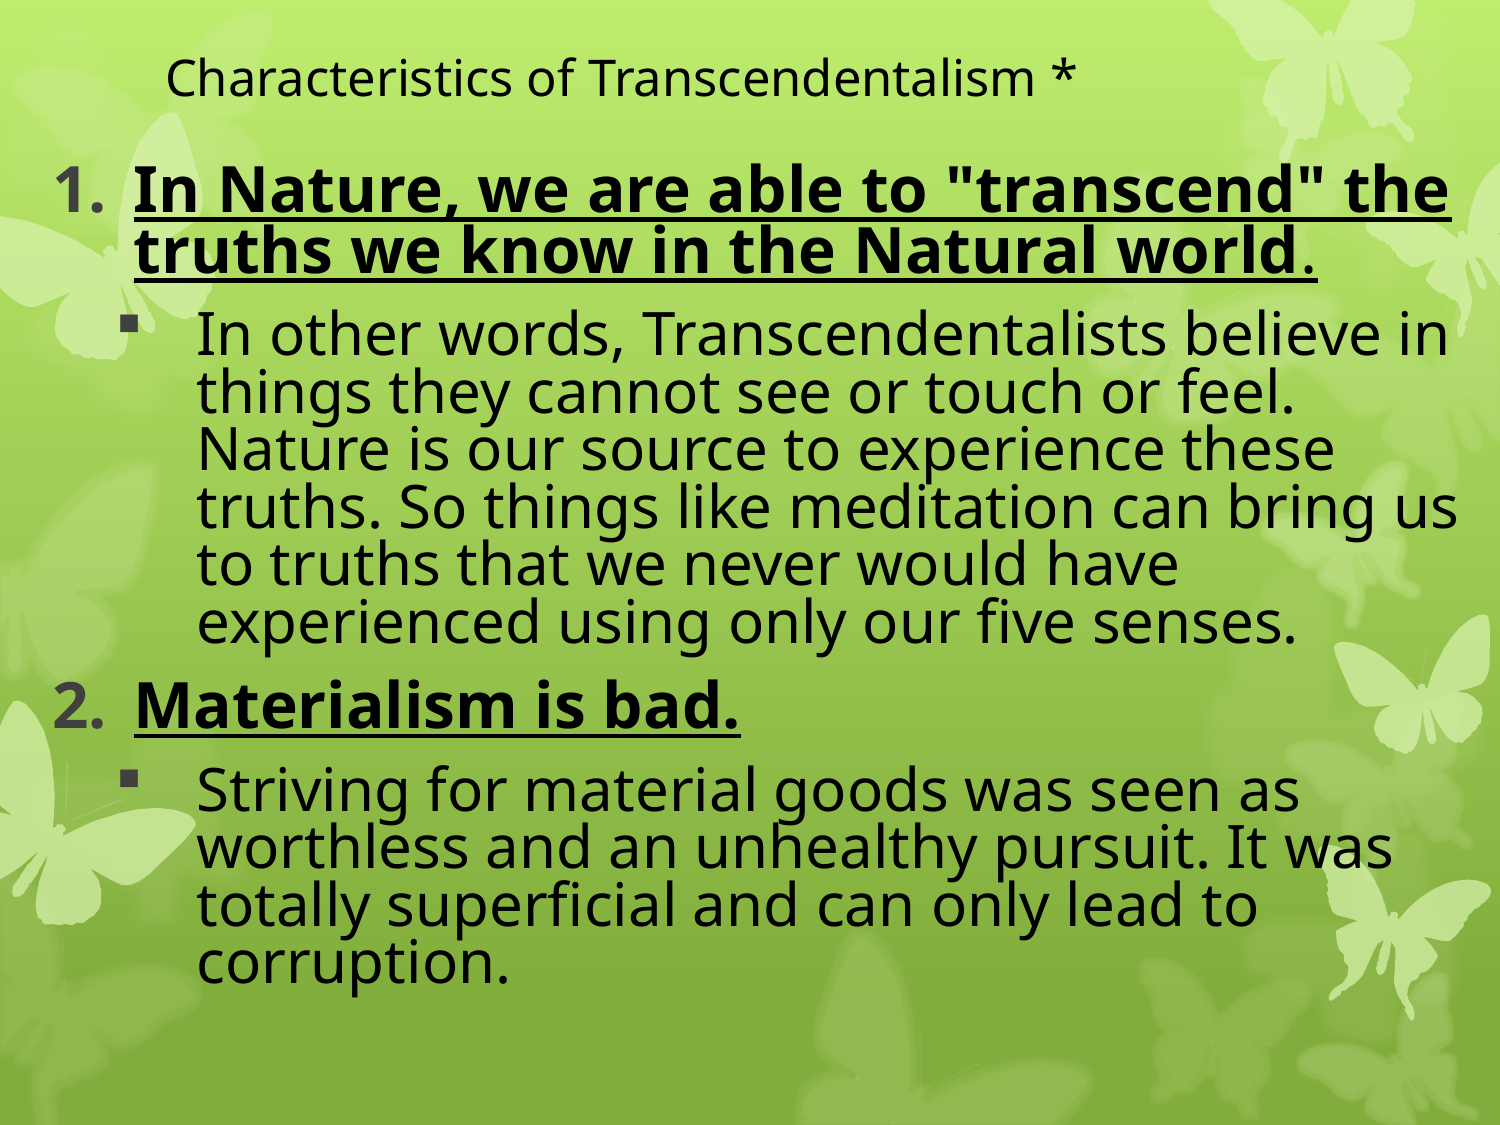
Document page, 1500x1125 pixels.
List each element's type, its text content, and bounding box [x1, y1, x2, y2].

list In Nature, we are able to "transcend" the truths we know in the Natural world. In other words, Transcendentalists believe in things they cannot see or touch or feel. Nature is our source to experience these truths. So things like meditation can bring us to truths that we never would have experienced using only our five senses. Materialism is bad. Striving for material goods was seen as worthless and an unhealthy pursuit. It was totally superficial and can only lead to corruption. [37, 149, 1488, 1100]
title Characteristics of Transcendentalism * [150, 37, 1319, 115]
